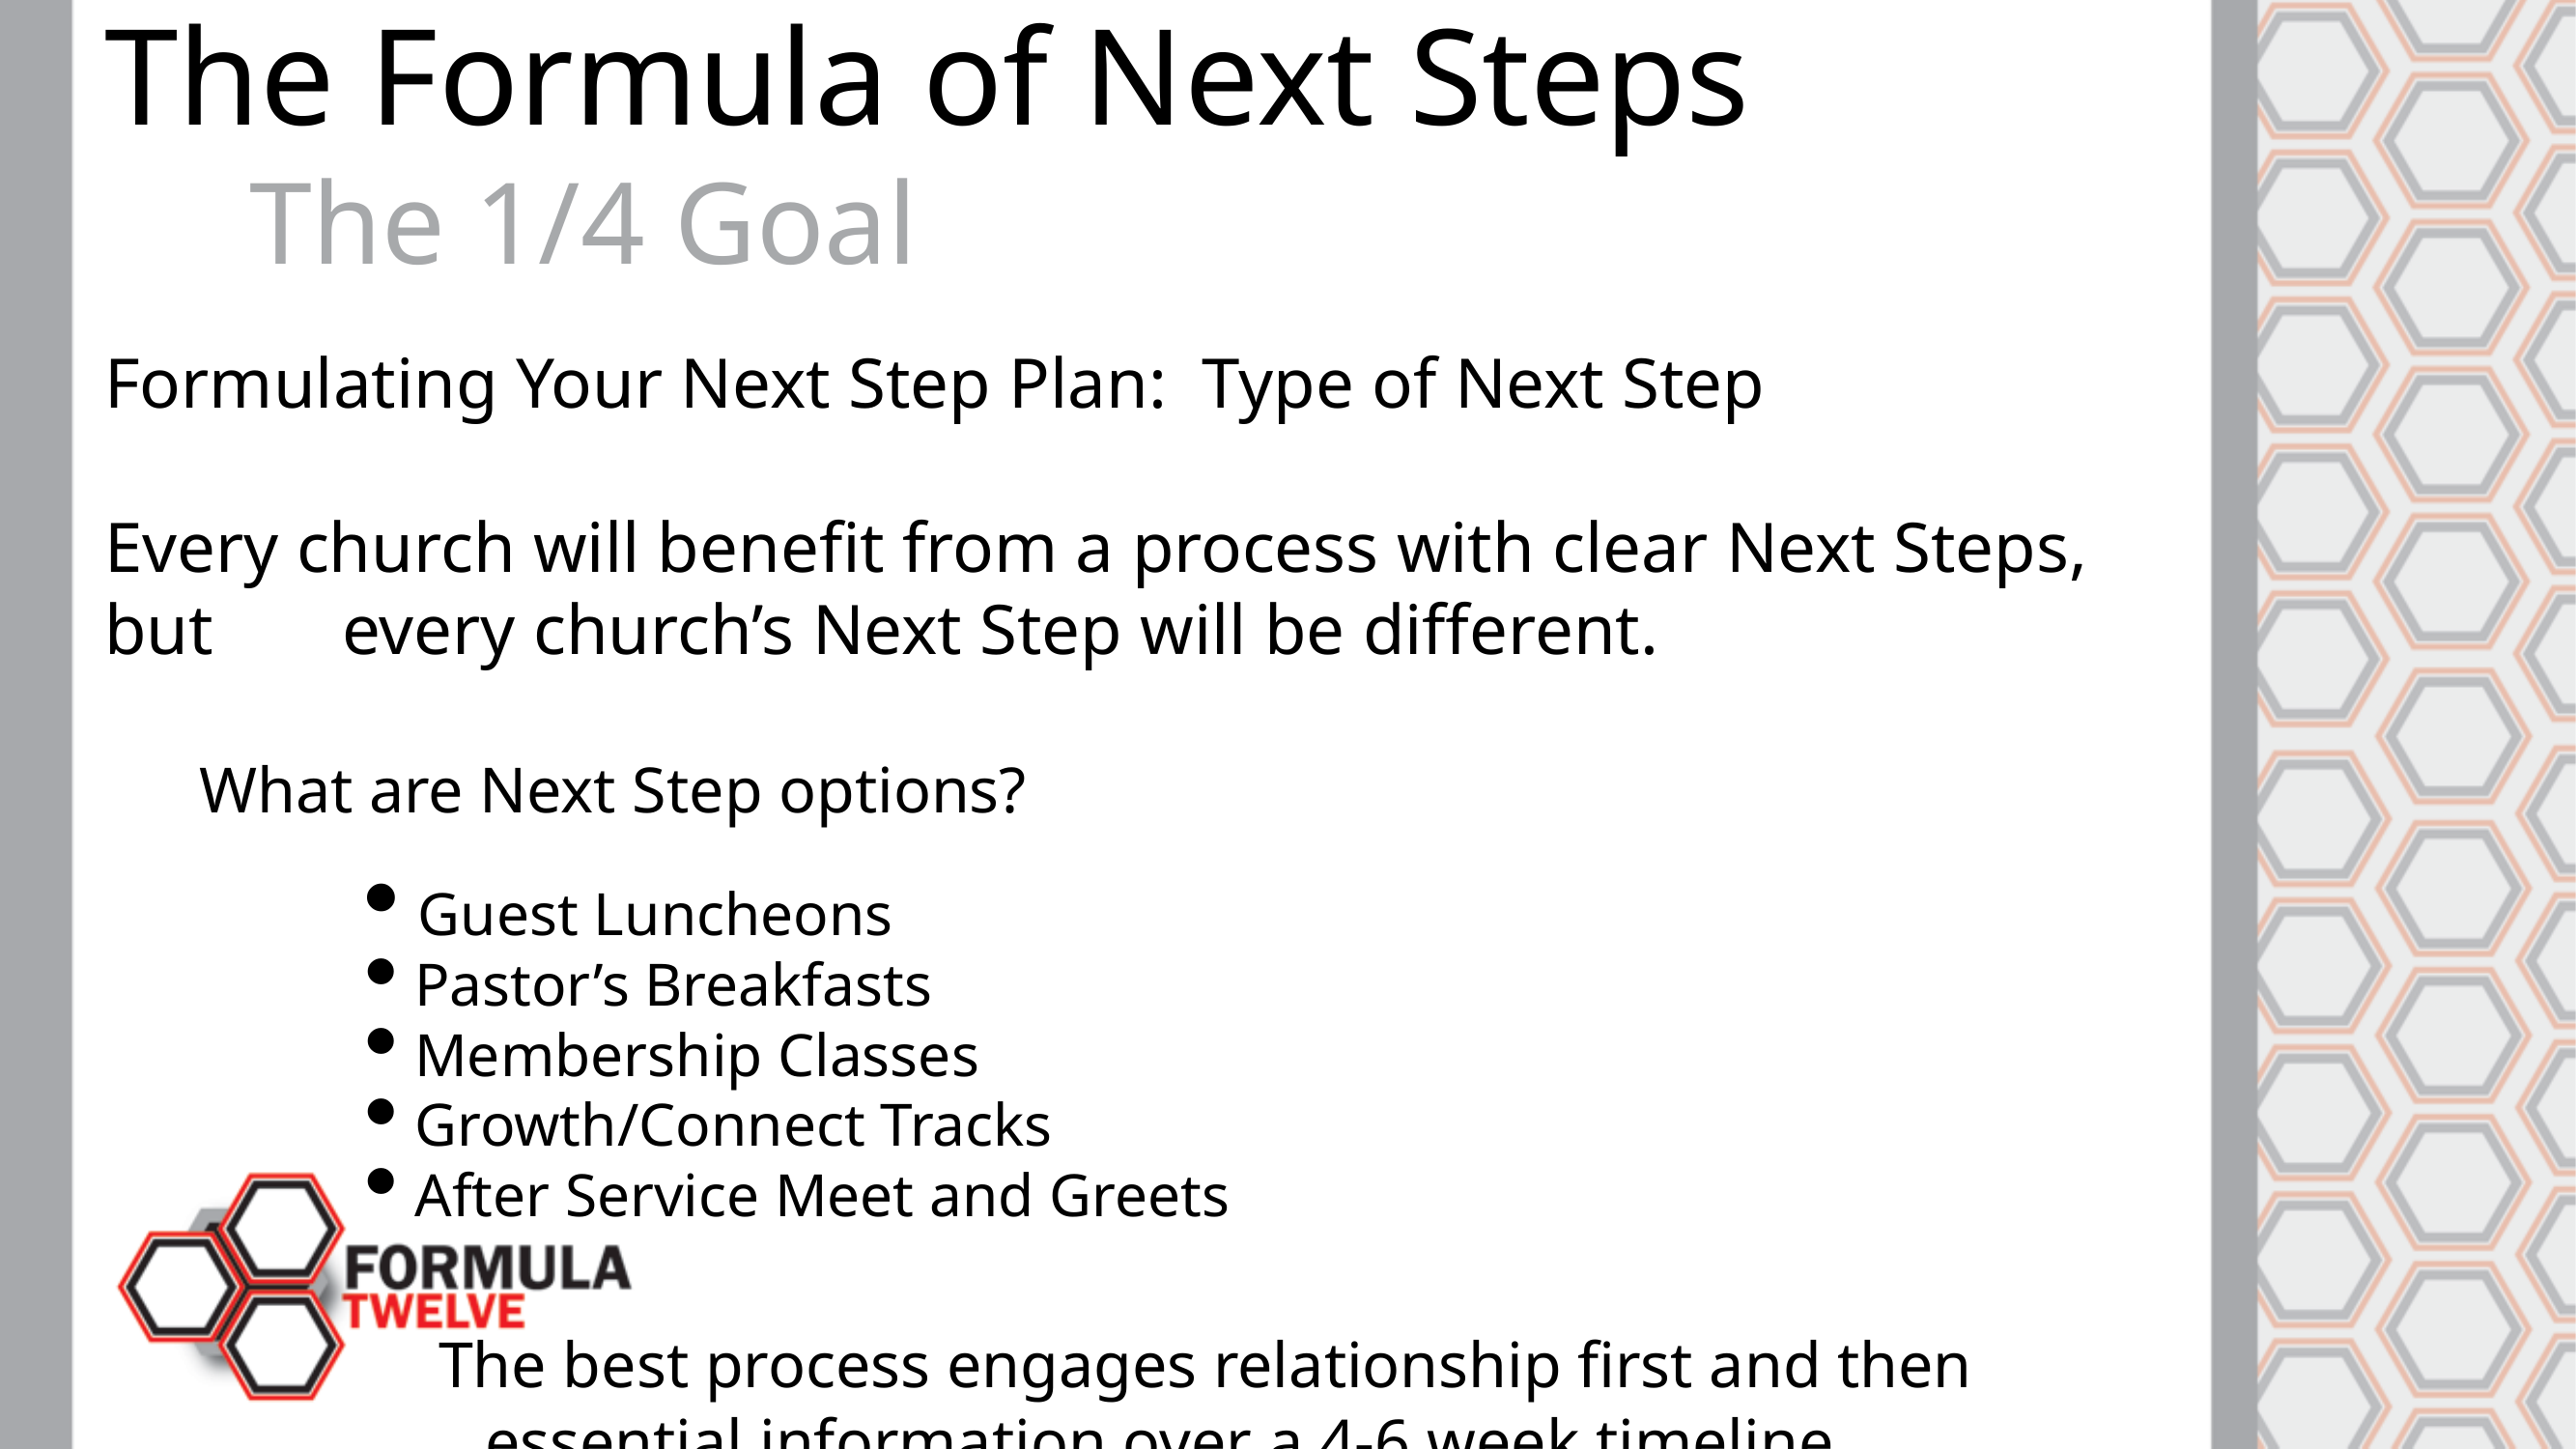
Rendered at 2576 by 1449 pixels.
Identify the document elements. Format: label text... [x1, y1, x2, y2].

picture [0, 0, 96, 1449]
picture [2205, 0, 2576, 1449]
text_box The Formula of Next Steps The 1/4 Goal Formulating Your Next Step Plan: Type of Next Step Every church will benefit from a process with clear Next Steps, but every church’s Next Step will be different. What are Next Step options? Guest Luncheons Pastor’s Breakfasts Membership Classes Growth/Connect Tracks After Service Meet and Greets The best process engages relationship first and then essential information over a 4-6 week timeline. [96, 0, 2205, 1449]
